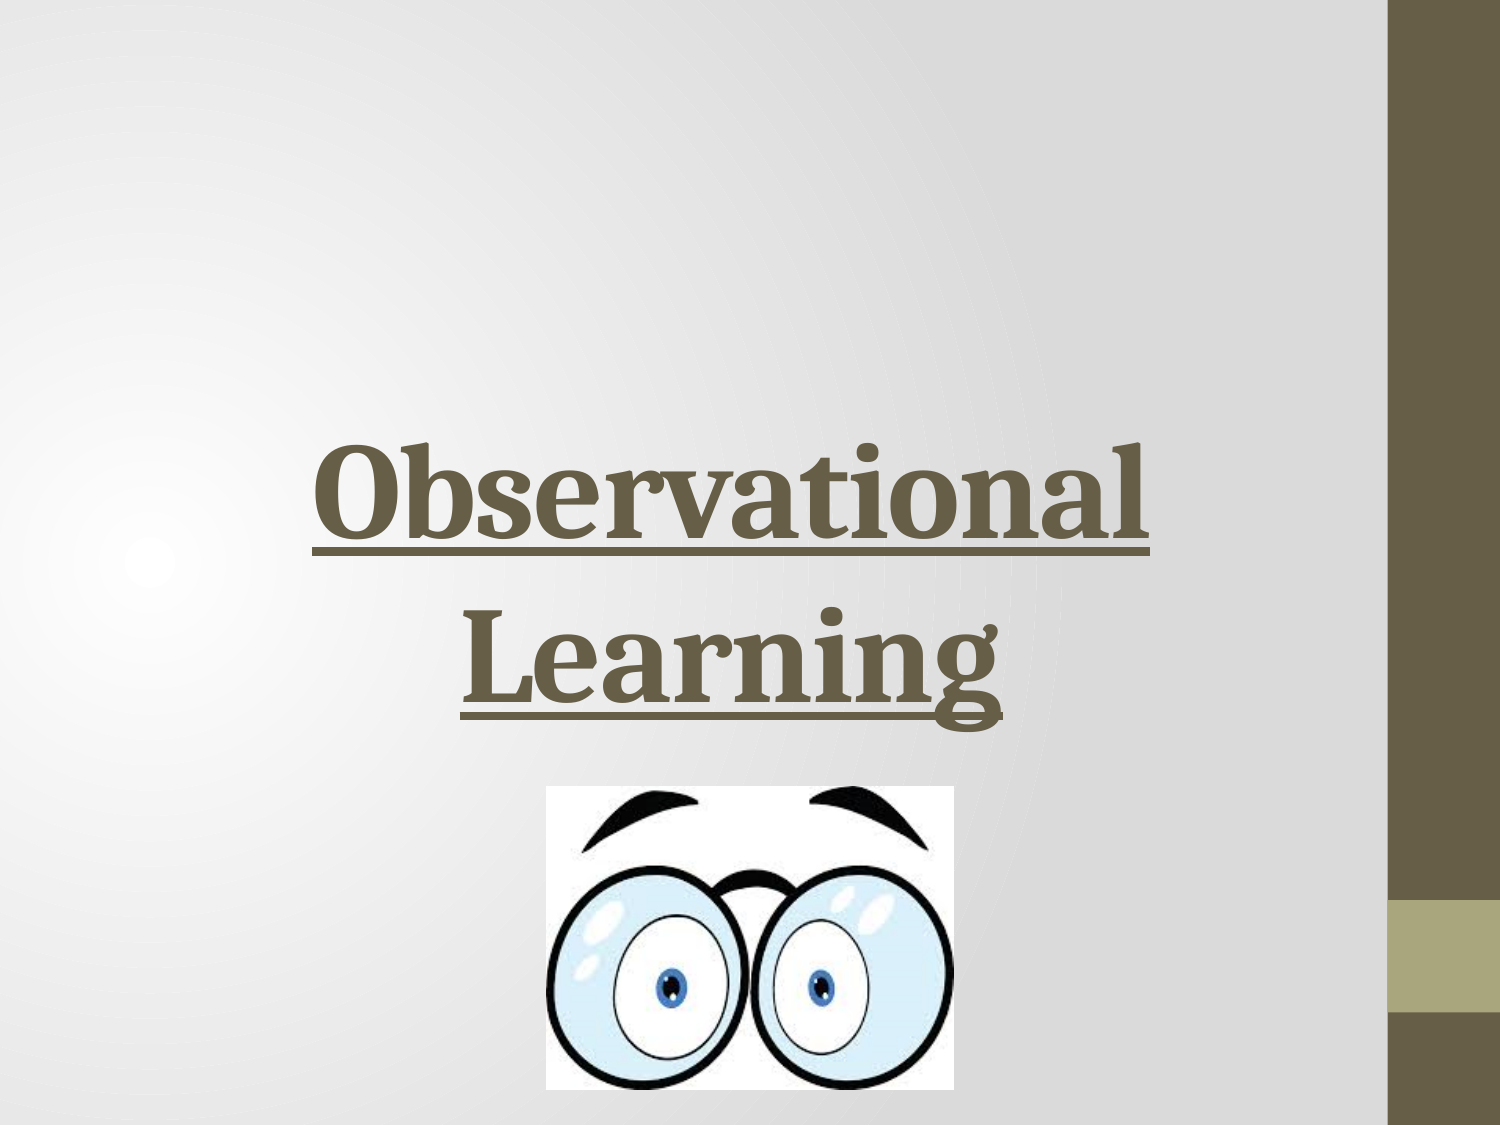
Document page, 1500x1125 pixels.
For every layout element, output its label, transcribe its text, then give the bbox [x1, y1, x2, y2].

picture [546, 786, 954, 1091]
title Observational Learning [112, 312, 1350, 738]
